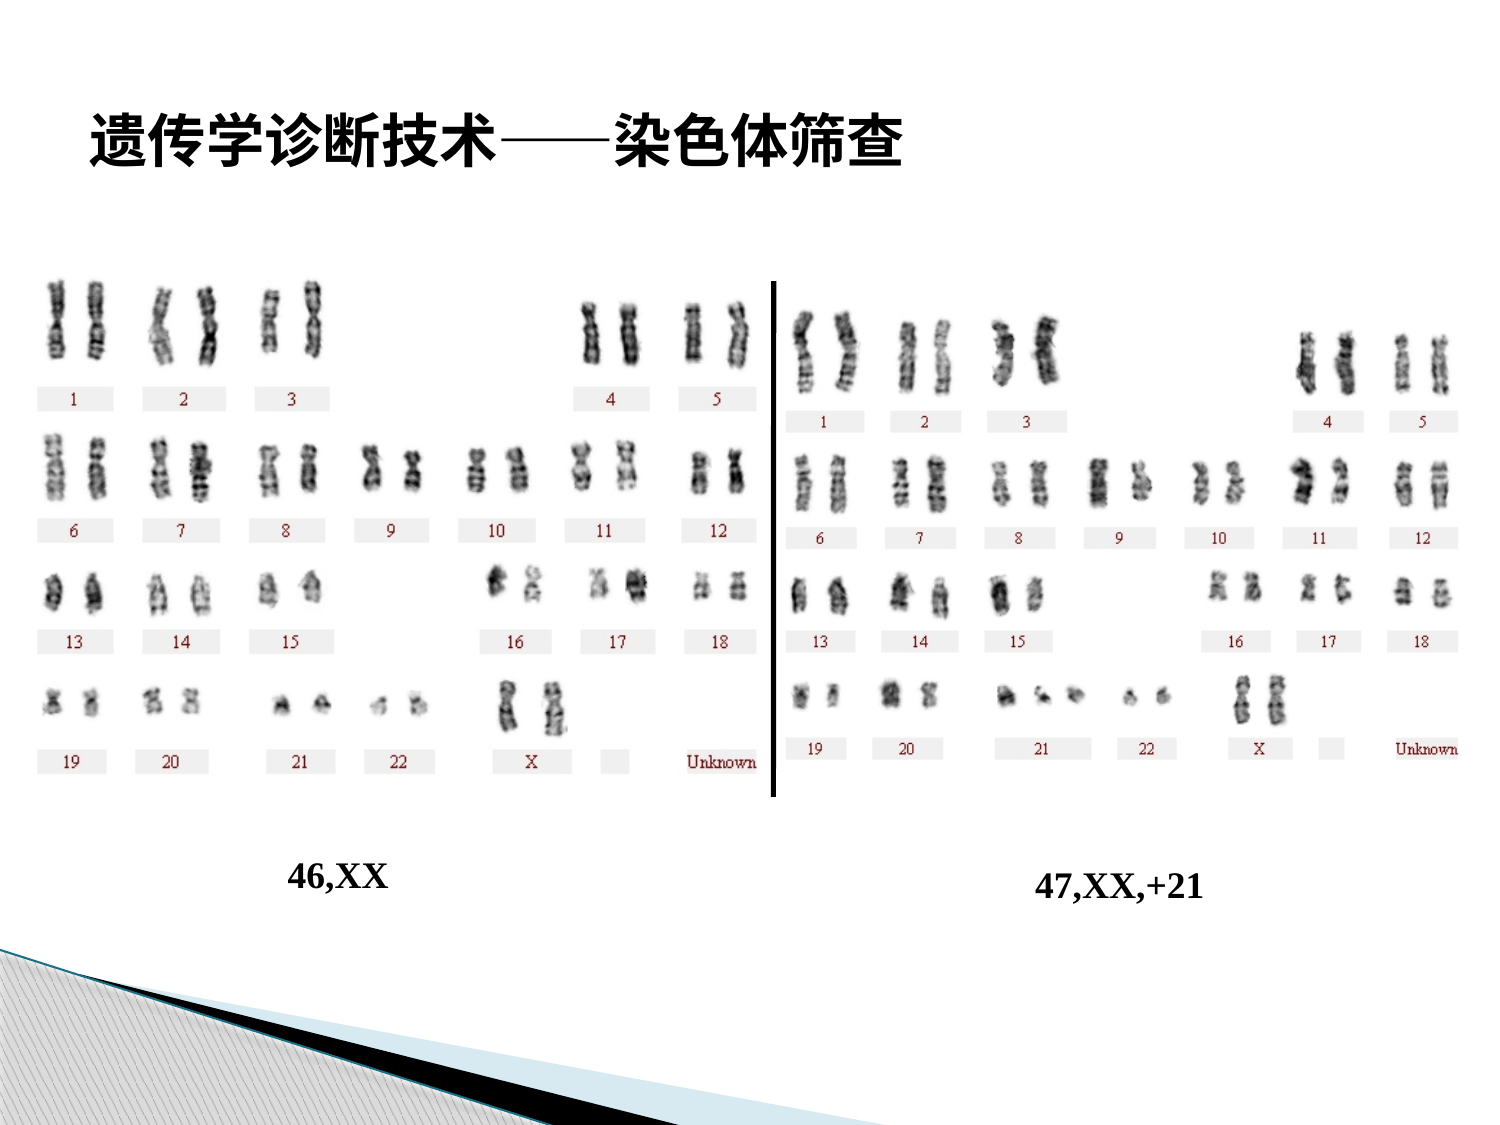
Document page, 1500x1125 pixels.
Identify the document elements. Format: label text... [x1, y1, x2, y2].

text_box 遗传学诊断技术——染色体筛查 [75, 45, 1032, 233]
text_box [23, 257, 1471, 915]
